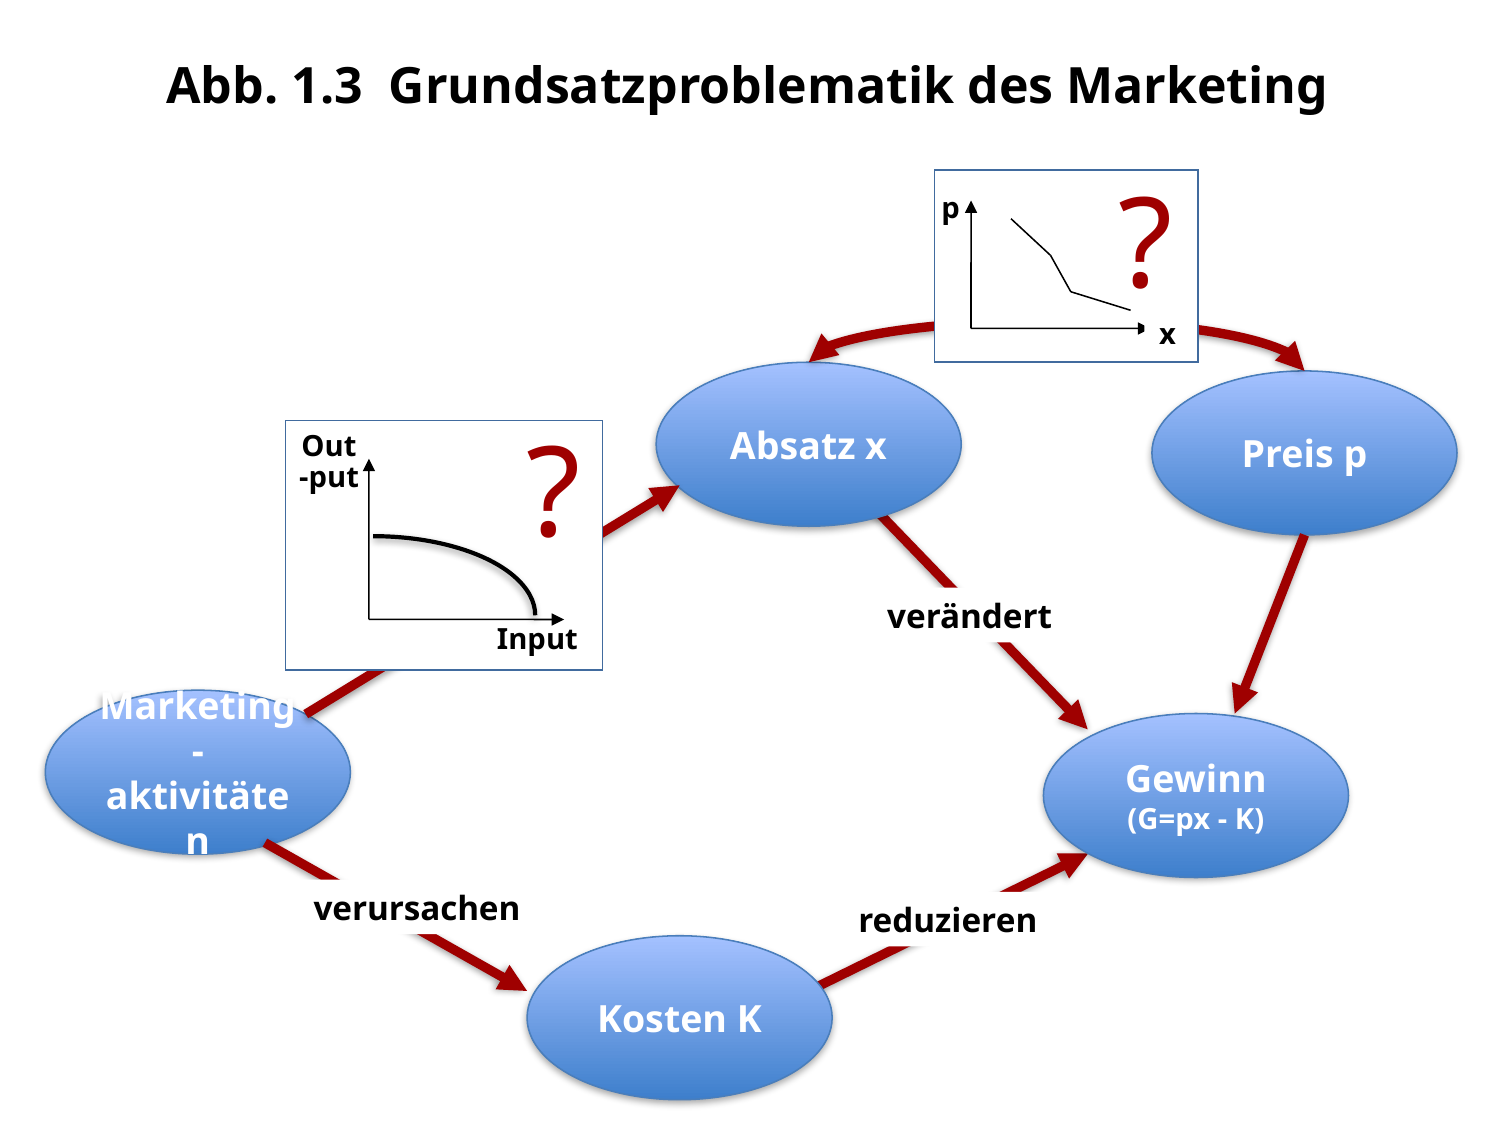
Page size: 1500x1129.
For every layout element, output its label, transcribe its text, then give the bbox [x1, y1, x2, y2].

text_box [45, 154, 1458, 1100]
text_box Abb. 1.3 Grundsatzproblematik des Marketing [16, 46, 1480, 121]
